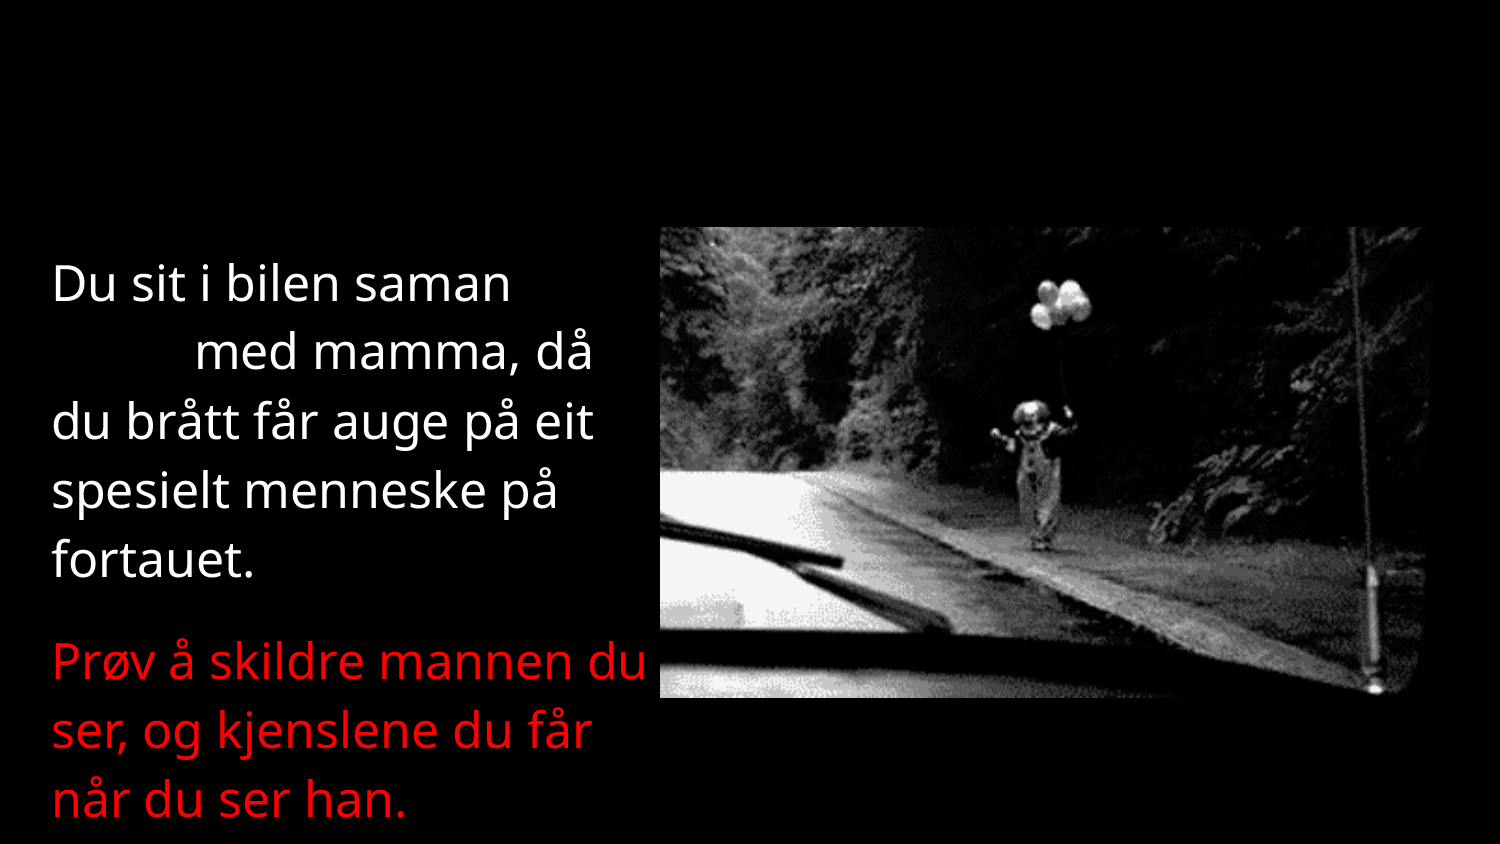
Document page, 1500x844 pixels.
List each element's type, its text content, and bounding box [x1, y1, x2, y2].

list Du sit i bilen saman med mamma, då du brått får auge på eit spesielt menneske på fortauet. Prøv å skildre mannen du ser, og kjenslene du får når du ser han. [36, 227, 657, 685]
picture [659, 226, 1500, 698]
